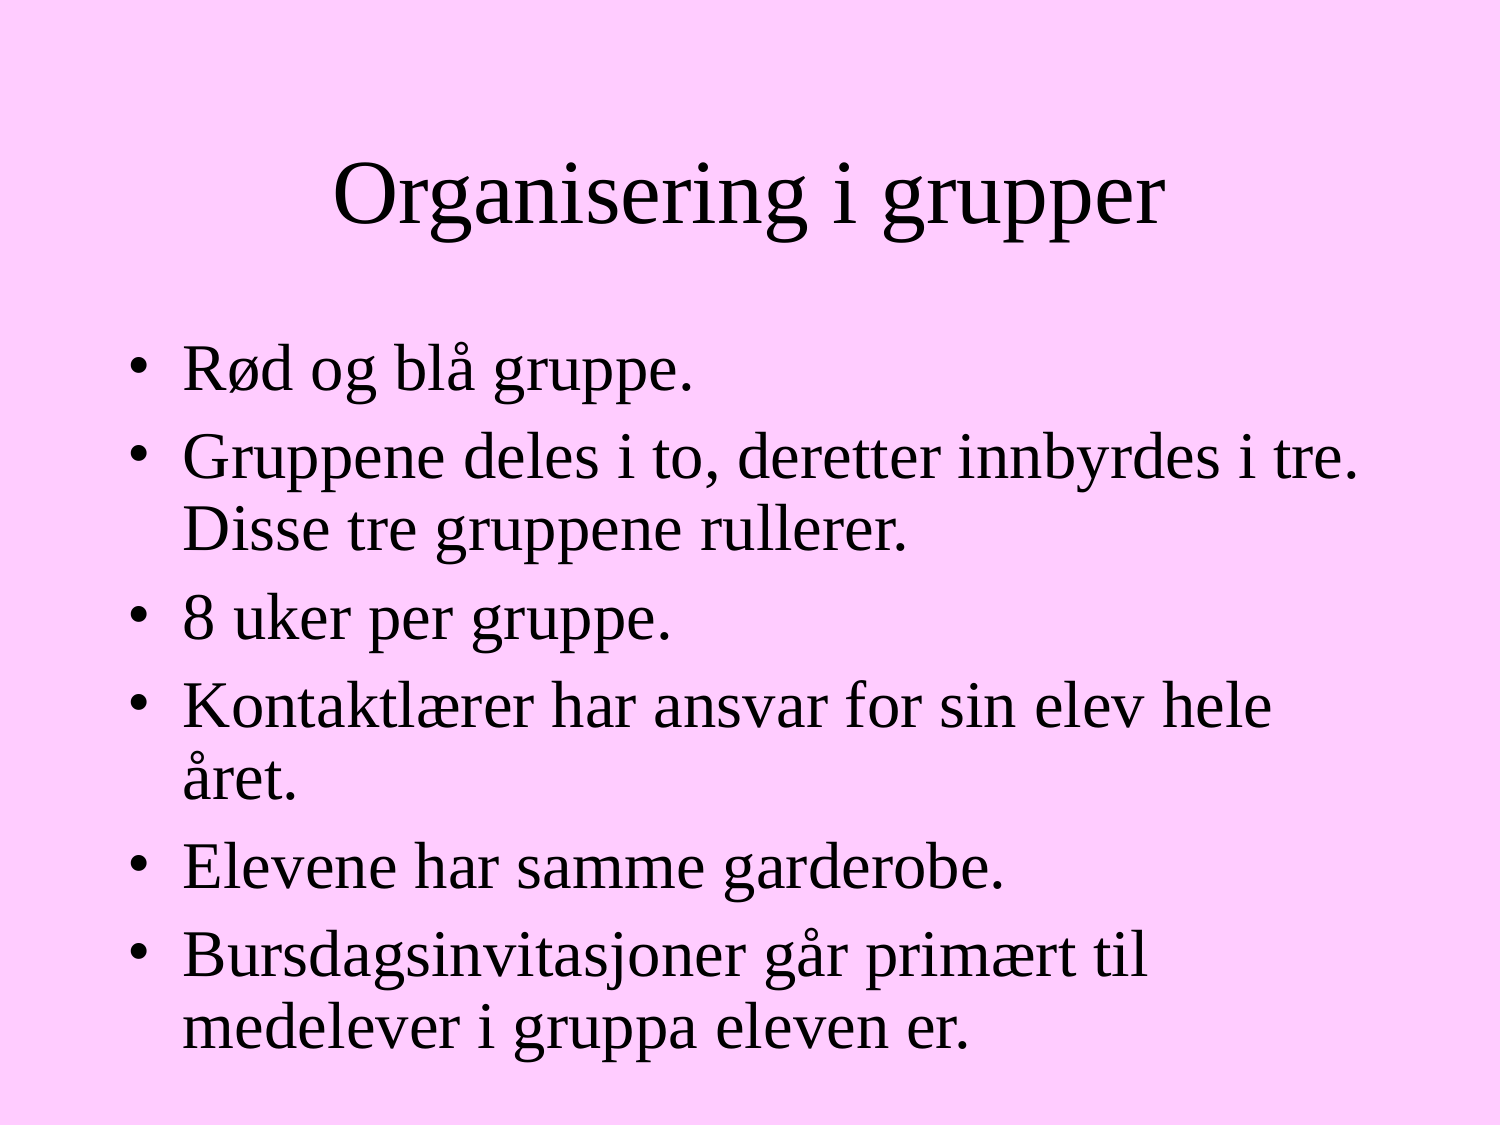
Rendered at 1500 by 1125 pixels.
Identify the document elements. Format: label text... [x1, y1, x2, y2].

list Rød og blå gruppe. Gruppene deles i to, deretter innbyrdes i tre. Disse tre gruppene rullerer. 8 uker per gruppe. Kontaktlærer har ansvar for sin elev hele året. Elevene har samme garderobe. Bursdagsinvitasjoner går primært til medelever i gruppa eleven er. [112, 324, 1388, 1020]
title Organisering i grupper [112, 75, 1388, 312]
